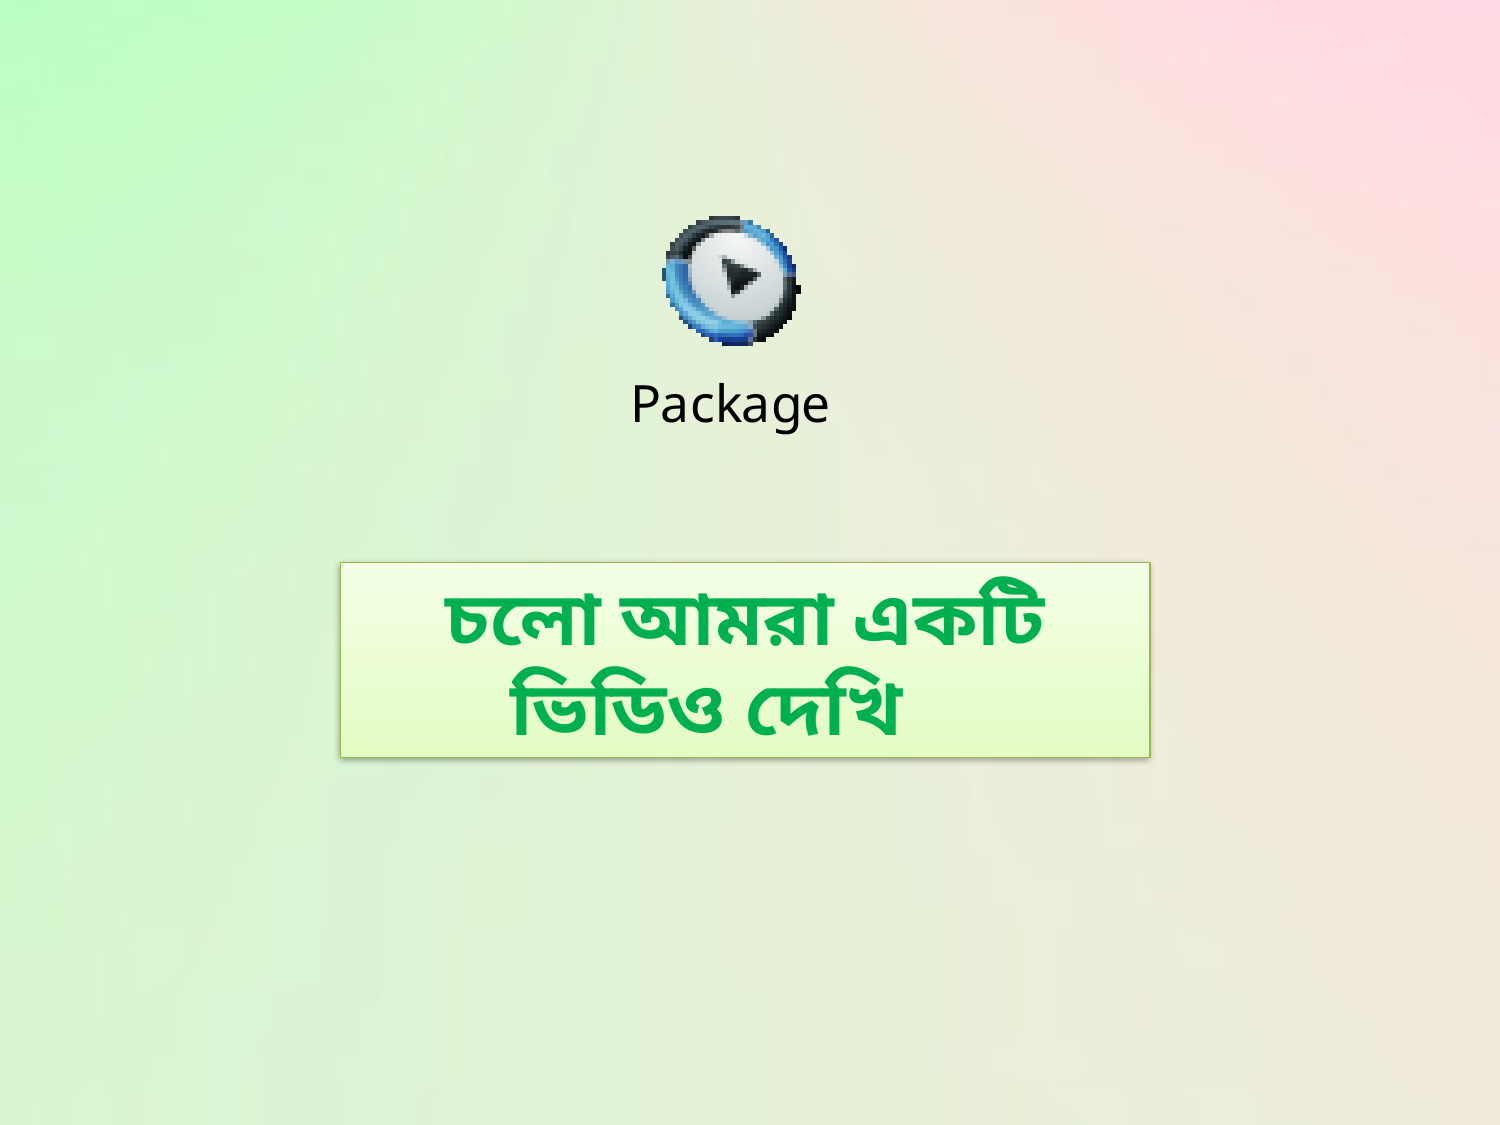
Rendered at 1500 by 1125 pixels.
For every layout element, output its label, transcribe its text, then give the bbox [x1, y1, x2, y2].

text_box চলো আমরা একটি ভিডিও দেখি [340, 562, 1151, 758]
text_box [524, 212, 938, 561]
picture [0, 0, 1500, 1125]
